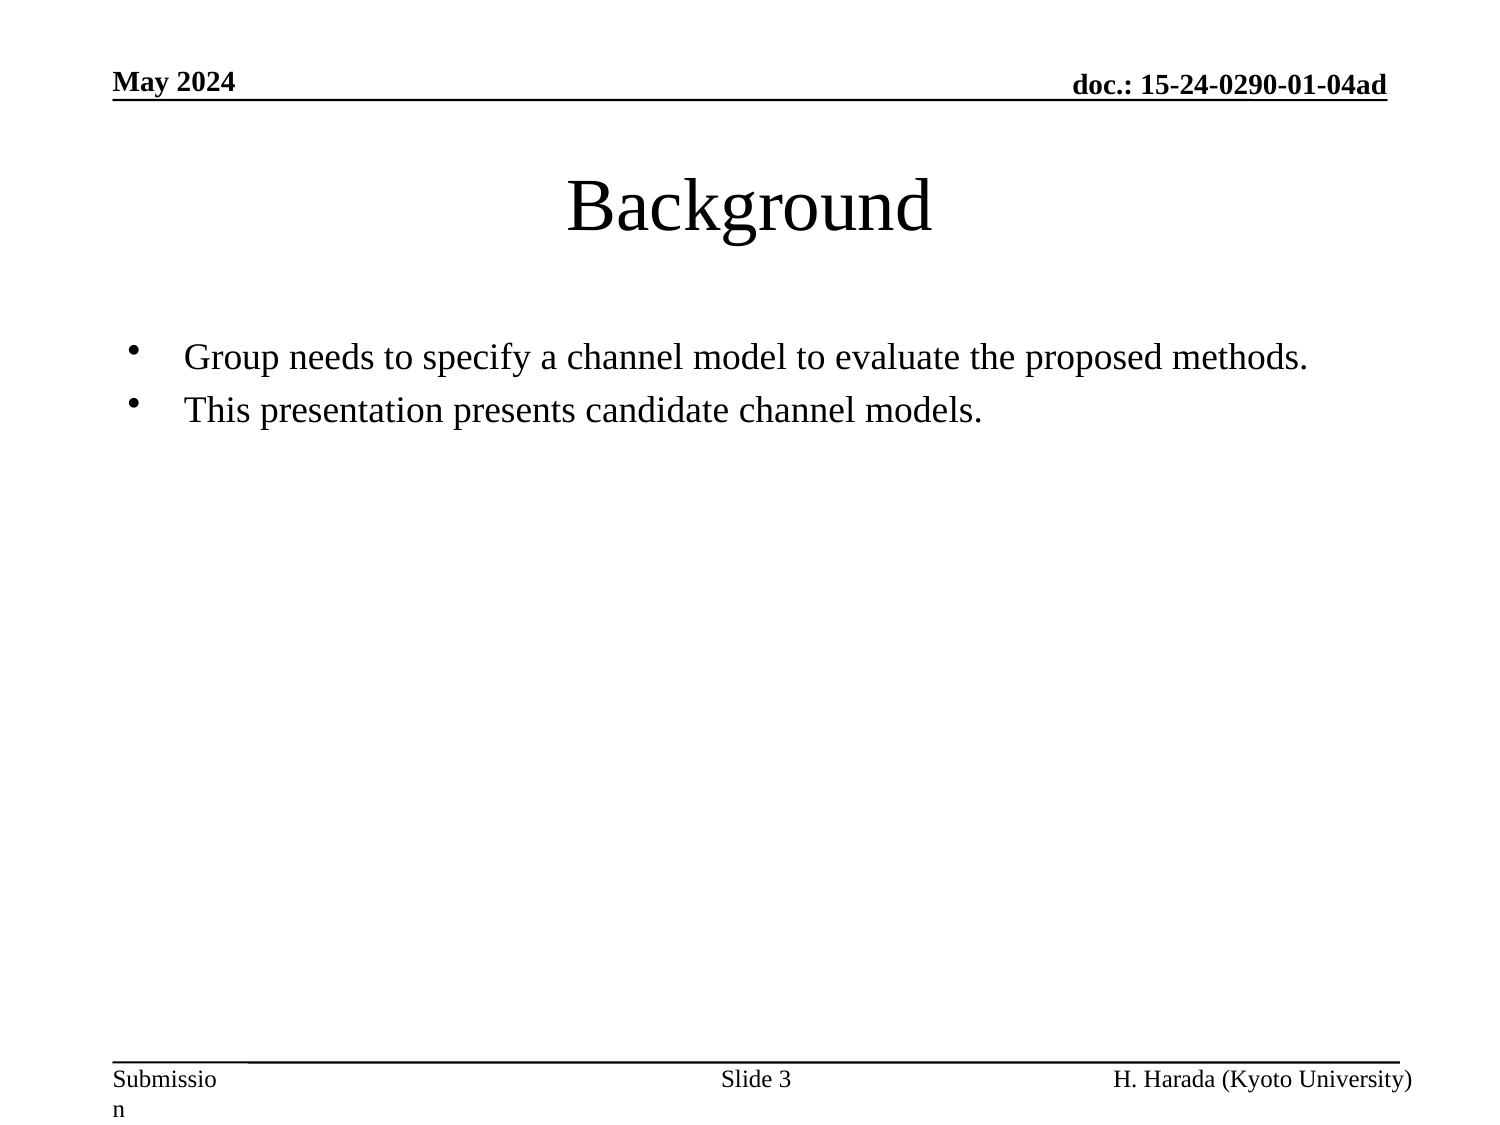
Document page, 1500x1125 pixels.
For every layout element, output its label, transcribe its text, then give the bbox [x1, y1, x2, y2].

list Group needs to specify a channel model to evaluate the proposed methods. This presentation presents candidate channel models. [112, 324, 1388, 1000]
slide_number Slide 3 [712, 1062, 800, 1093]
text_box May 2024 [112, 62, 375, 98]
title Background [112, 112, 1388, 288]
footer H. Harada (Kyoto University) [900, 1062, 1413, 1093]
